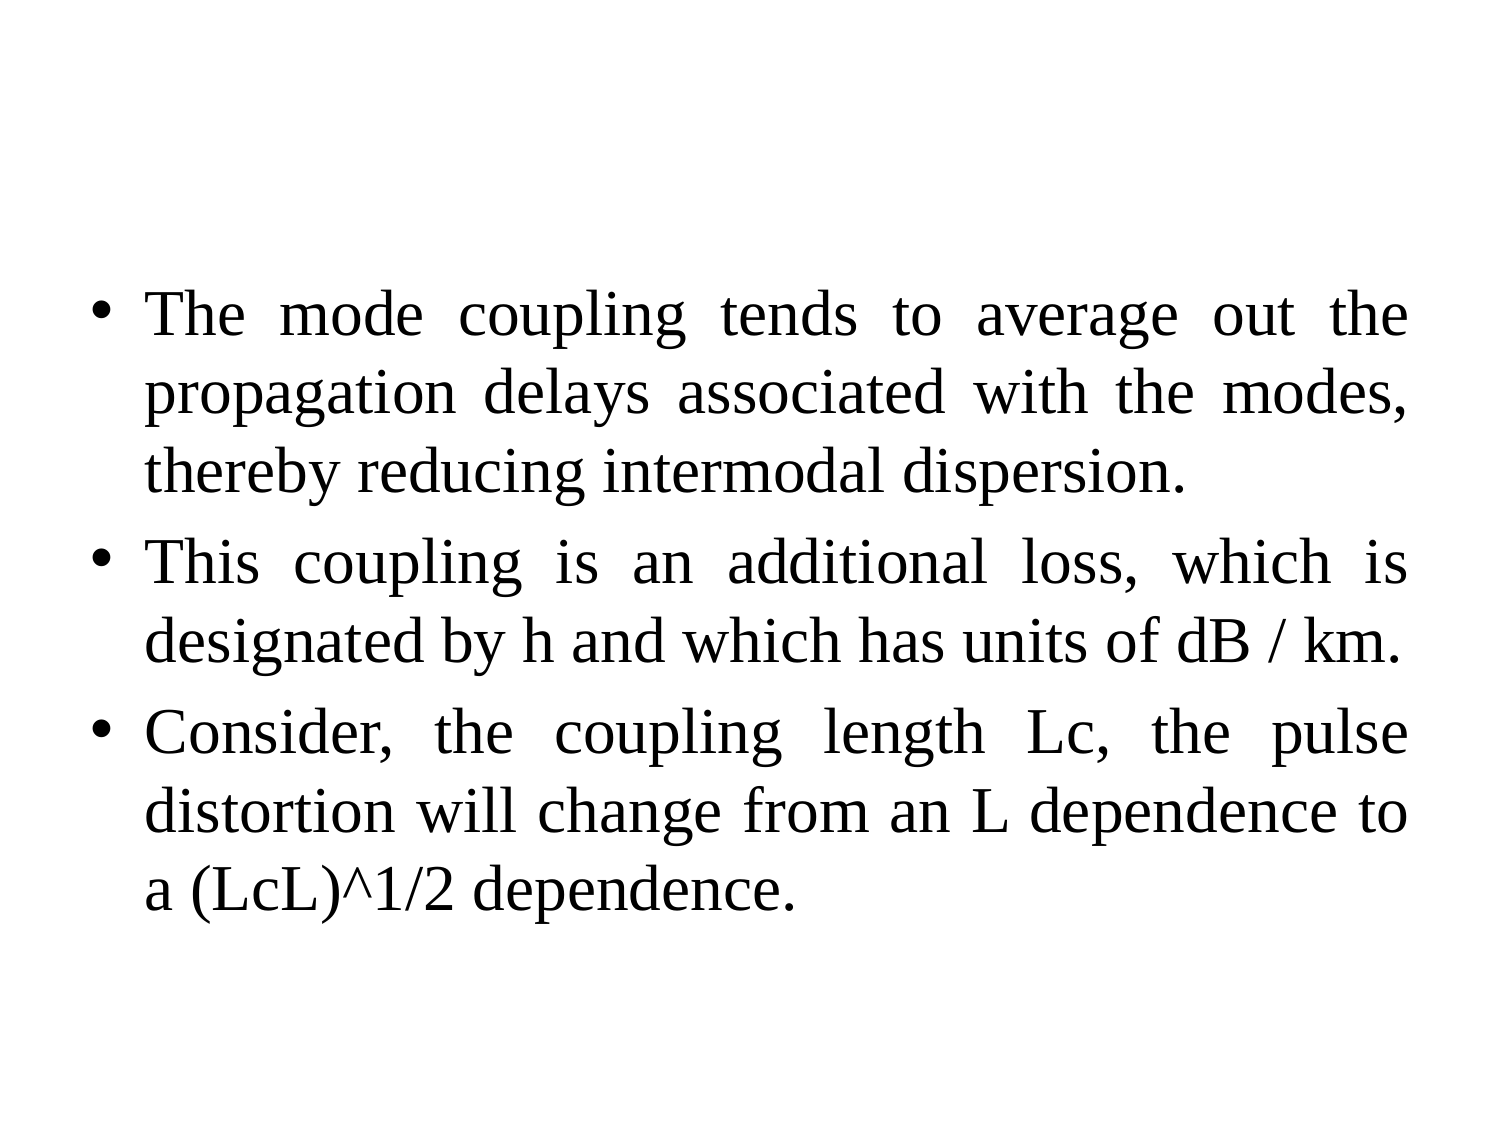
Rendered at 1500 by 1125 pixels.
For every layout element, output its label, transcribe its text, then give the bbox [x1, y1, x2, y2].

list The mode coupling tends to average out the propagation delays associated with the modes, thereby reducing intermodal dispersion. This coupling is an additional loss, which is designated by h and which has units of dB / km. Consider, the coupling length Lc, the pulse distortion will change from an L dependence to a (LcL)^1/2 dependence. [75, 262, 1425, 1005]
